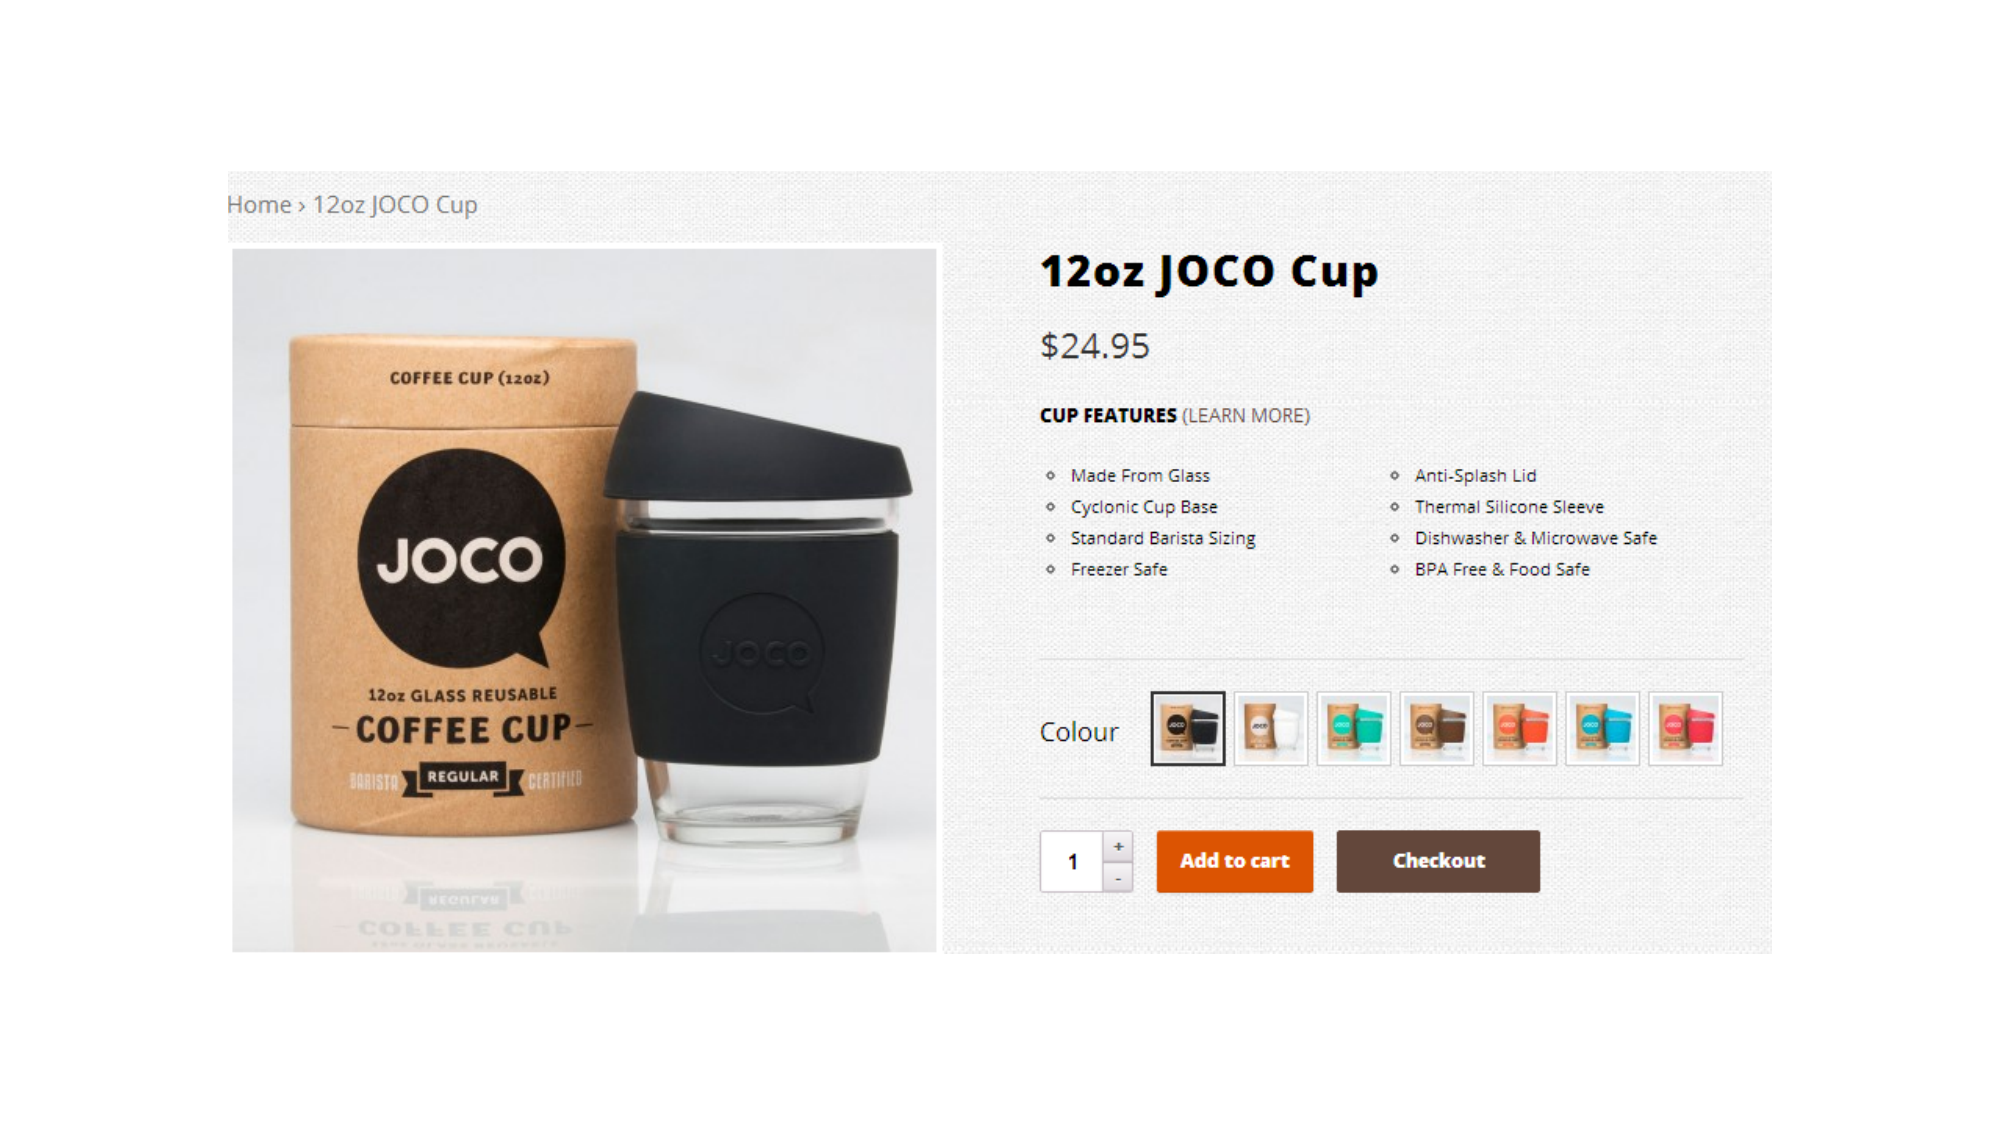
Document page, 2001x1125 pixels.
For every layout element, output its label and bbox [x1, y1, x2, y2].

picture [228, 170, 1772, 954]
